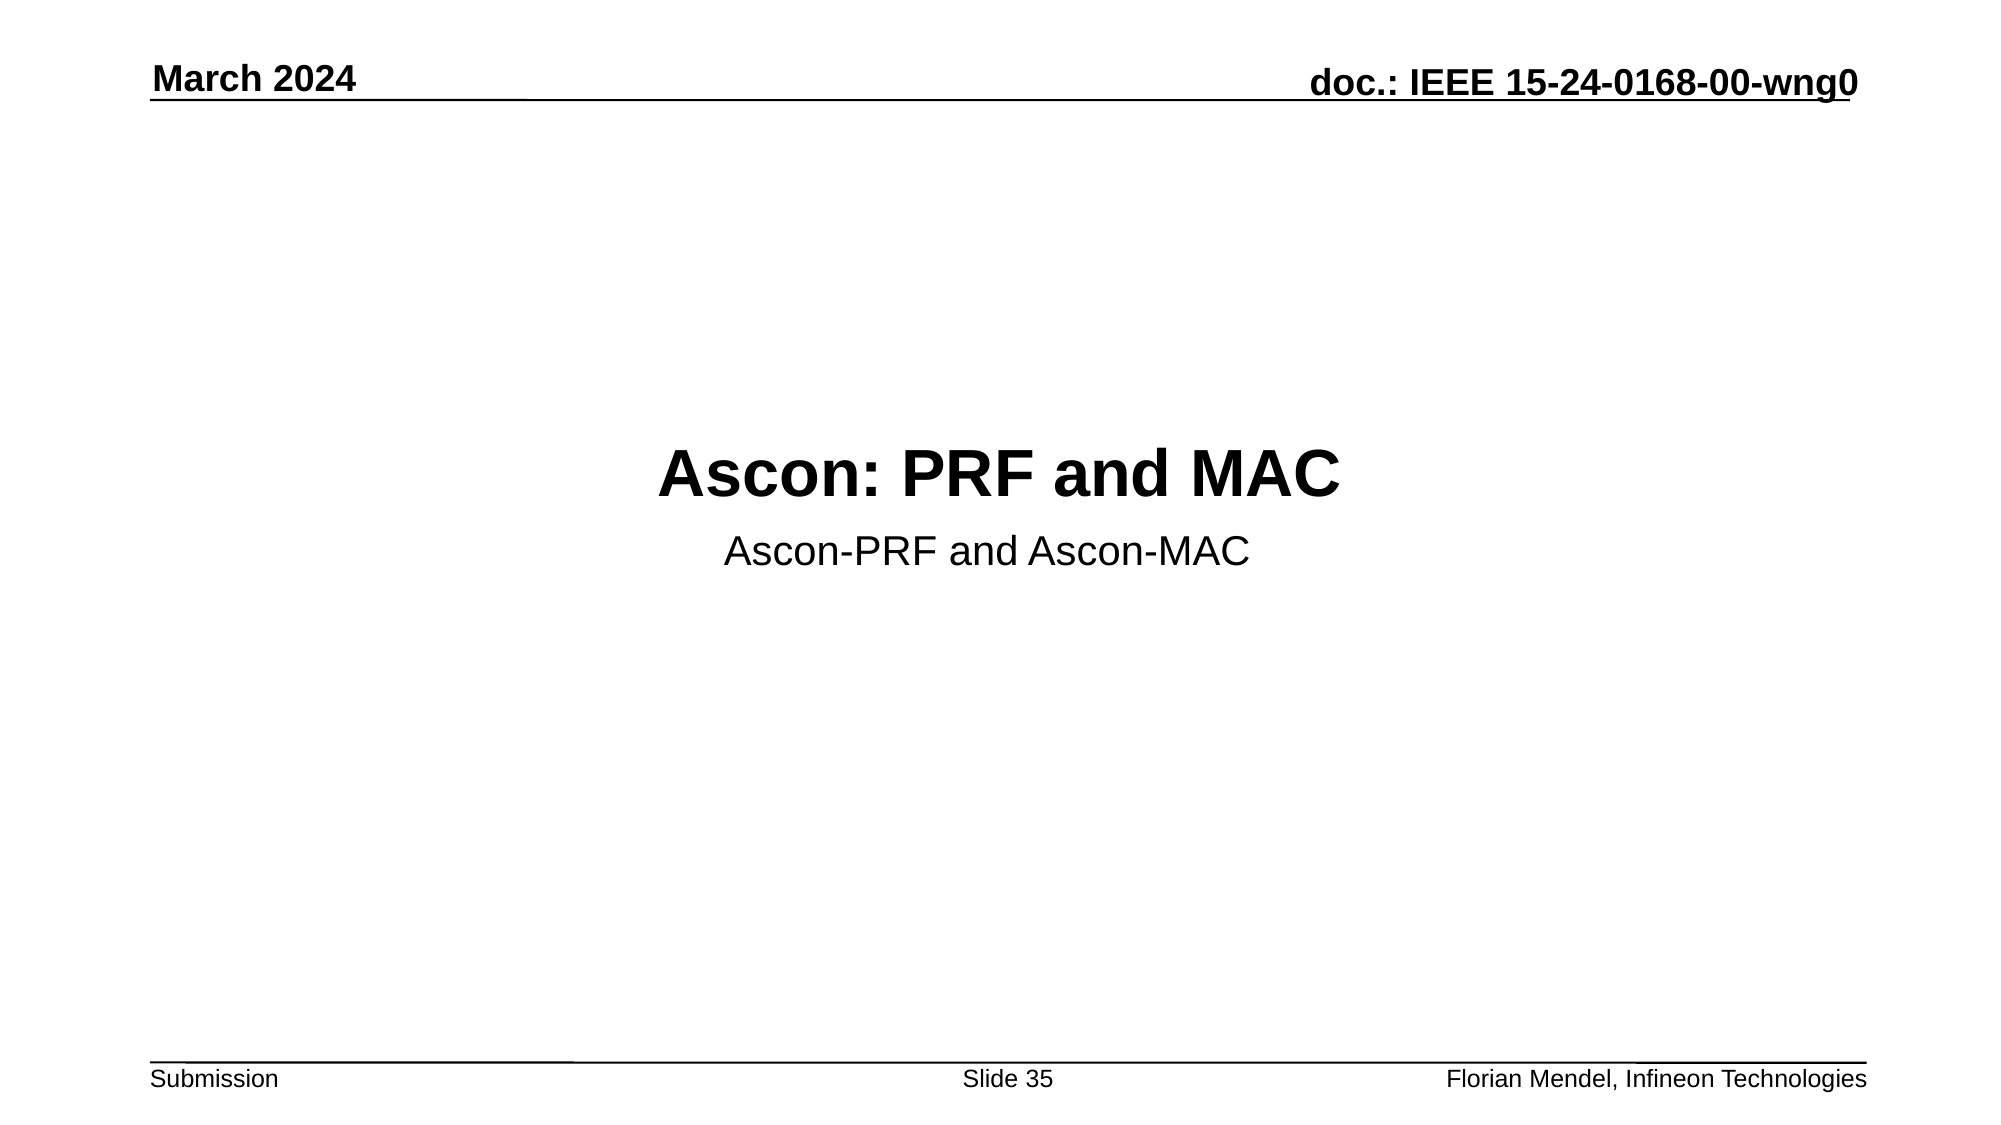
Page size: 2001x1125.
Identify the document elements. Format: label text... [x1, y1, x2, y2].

subtitle Ascon-PRF and Ascon-MAC [287, 515, 1688, 804]
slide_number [152, 54, 563, 100]
footer Florian Mendel, Infineon Technologies [1171, 1061, 1869, 1093]
title Ascon: PRF and MAC [149, 349, 1851, 591]
slide_number Slide 35 [950, 1061, 1067, 1123]
text_box [137, 459, 888, 572]
